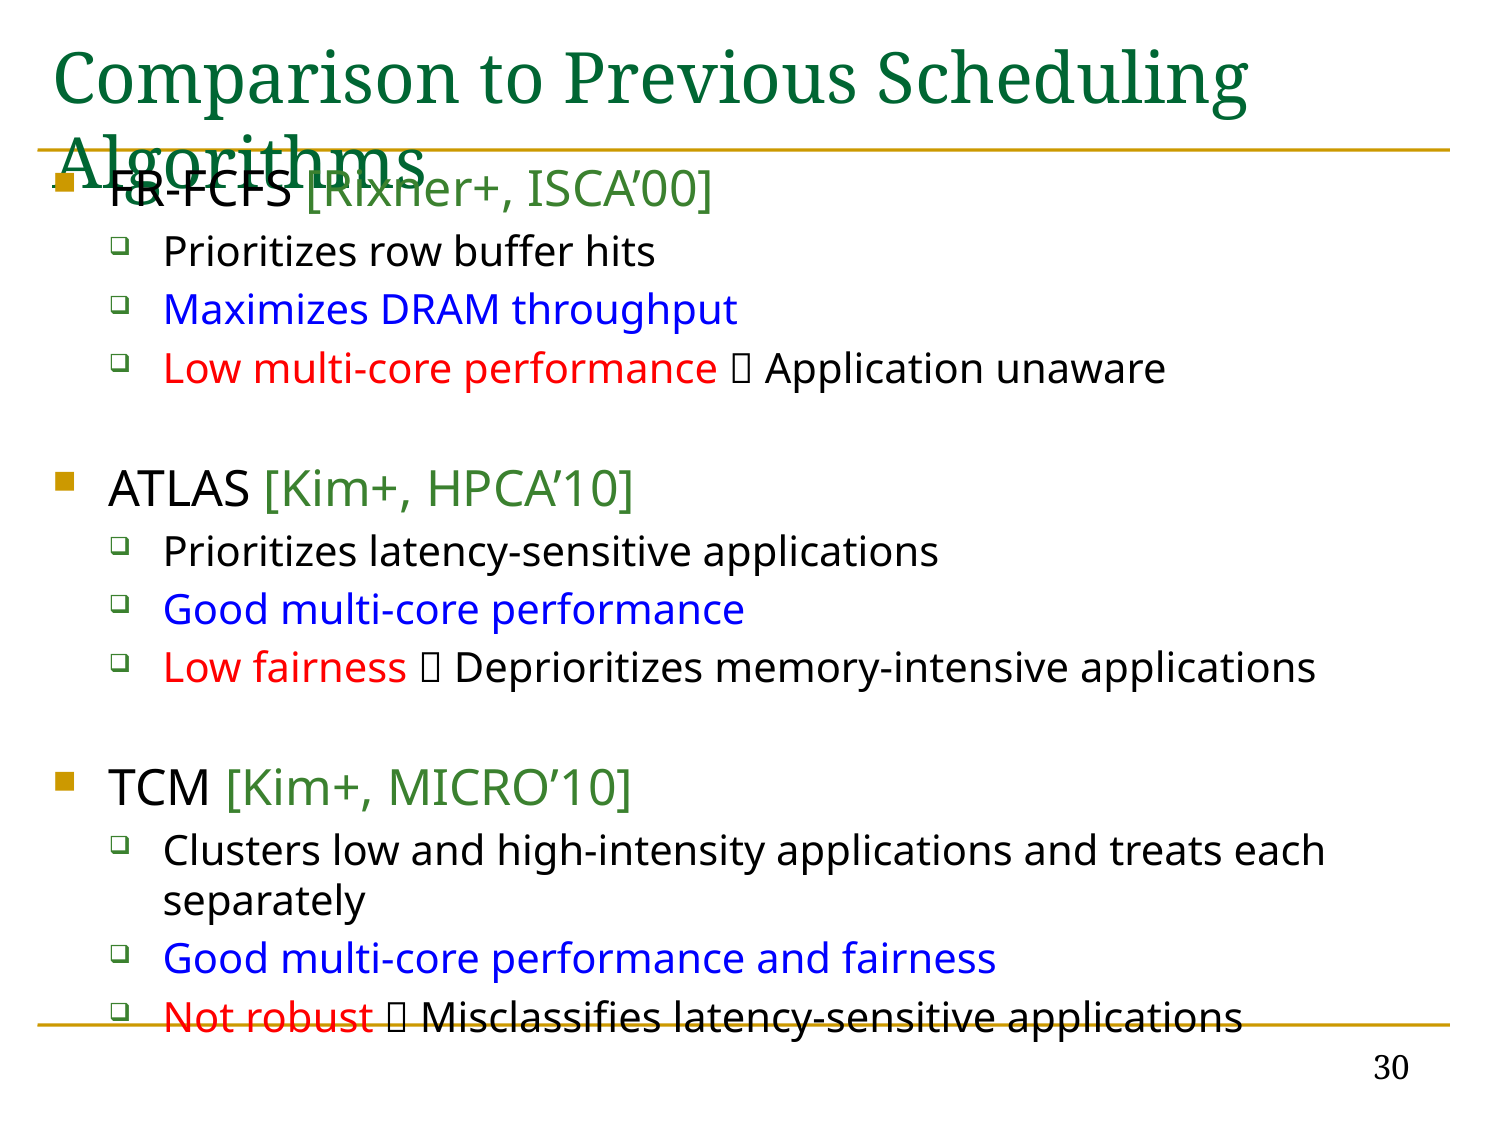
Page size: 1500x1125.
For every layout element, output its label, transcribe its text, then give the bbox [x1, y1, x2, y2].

list FR-FCFS [Rixner+, ISCA’00] Prioritizes row buffer hits Maximizes DRAM throughput Low multi-core performance  Application unaware ATLAS [Kim+, HPCA’10] Prioritizes latency-sensitive applications Good multi-core performance Low fairness  Deprioritizes memory-intensive applications TCM [Kim+, MICRO’10] Clusters low and high-intensity applications and treats each separately Good multi-core performance and fairness Not robust  Misclassifies latency-sensitive applications [37, 148, 1451, 1026]
title Comparison to Previous Scheduling Algorithms [37, 24, 1451, 148]
slide_number 30 [1074, 1023, 1426, 1100]
